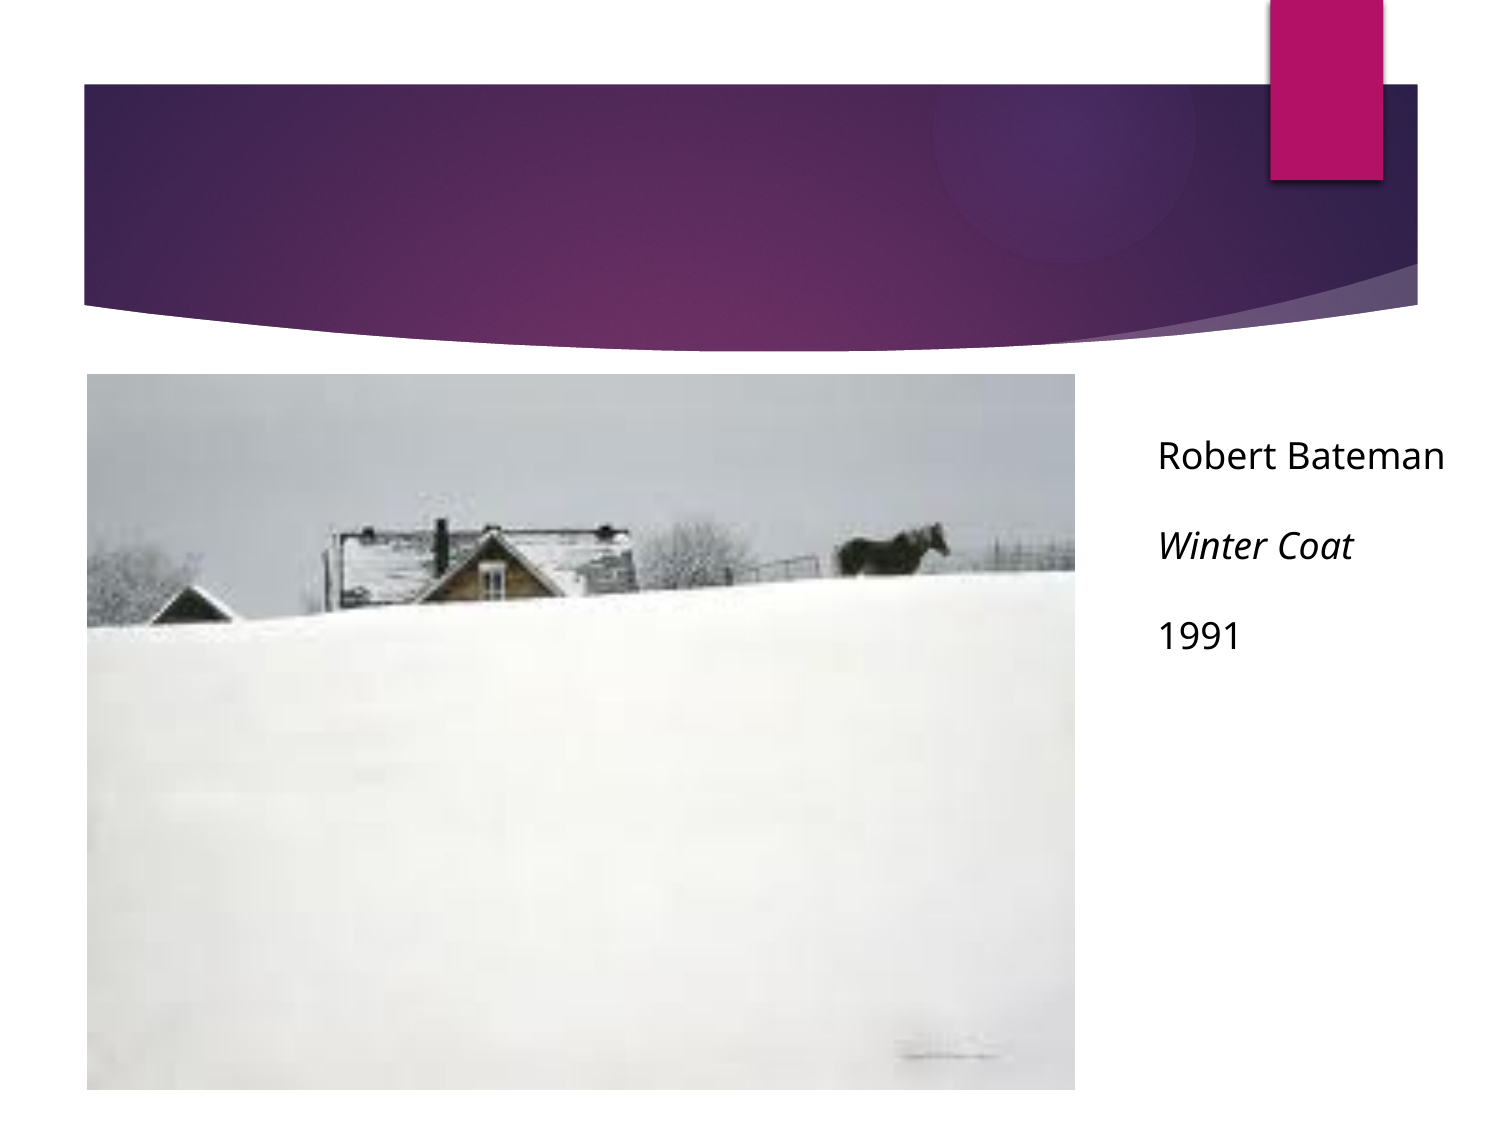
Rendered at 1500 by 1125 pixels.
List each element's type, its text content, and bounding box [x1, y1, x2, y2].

text_box Robert Bateman Winter Coat 1991 [1142, 424, 1461, 665]
picture [87, 374, 1076, 1090]
